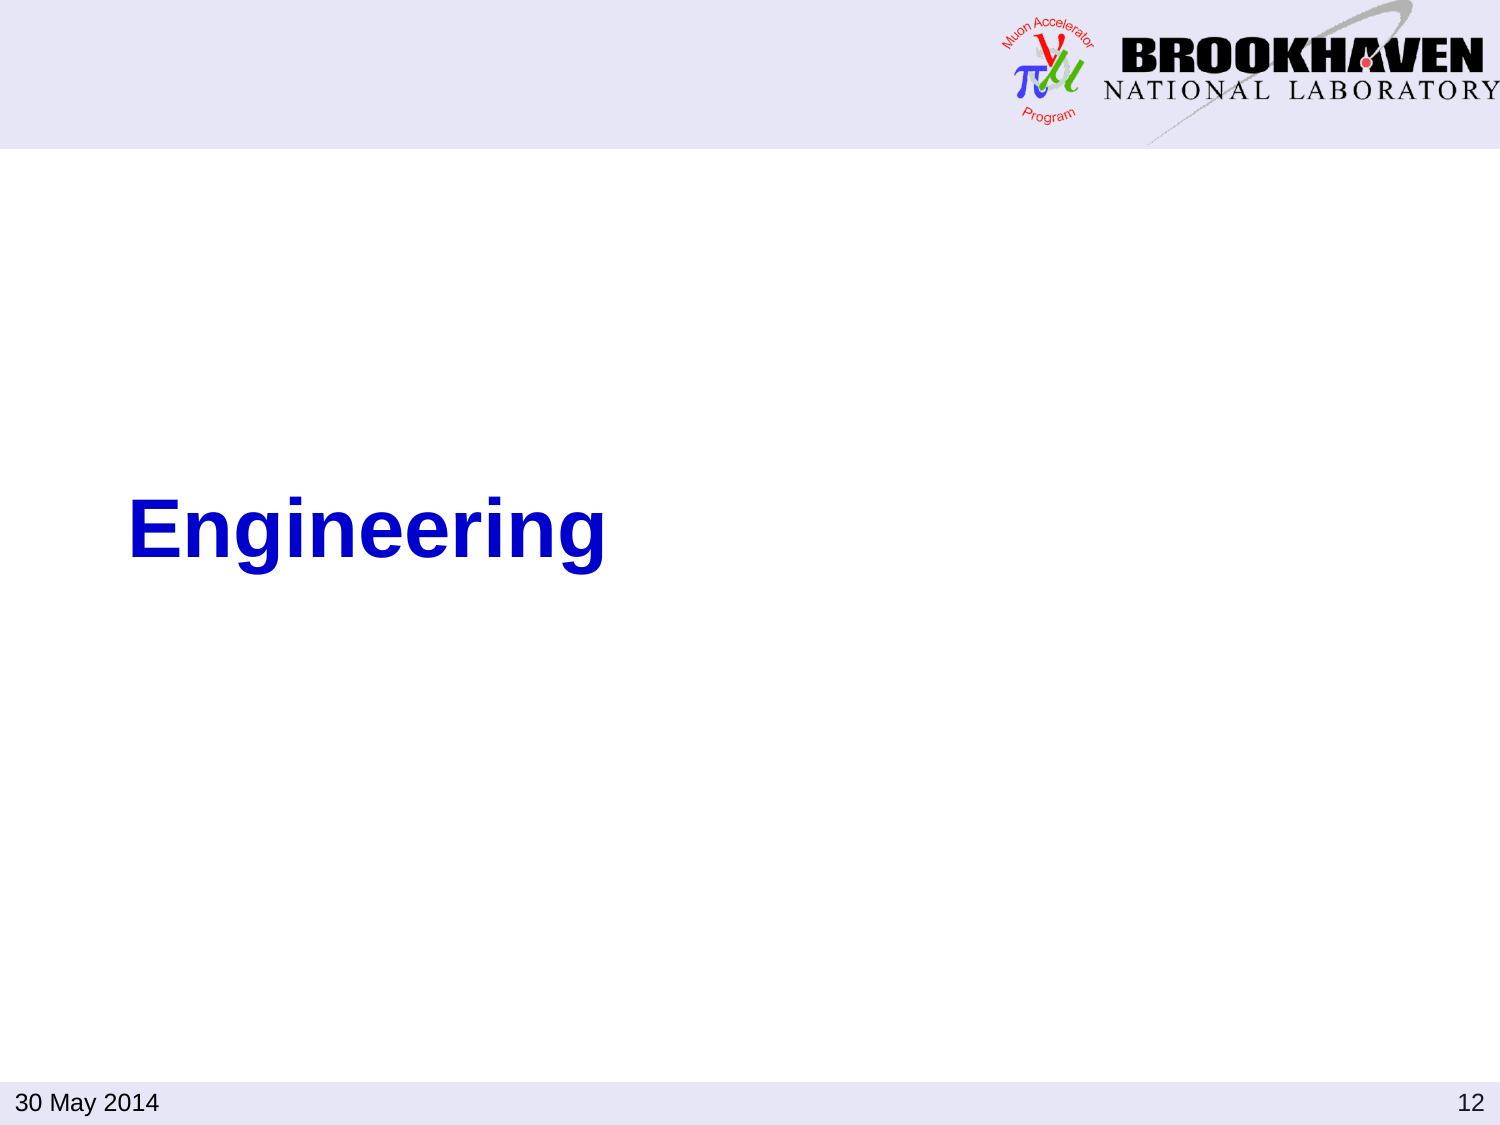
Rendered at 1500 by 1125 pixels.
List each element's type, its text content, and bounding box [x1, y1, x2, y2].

picture [1104, 0, 1500, 145]
text_box Engineering [112, 267, 1388, 622]
picture [1001, 17, 1094, 125]
